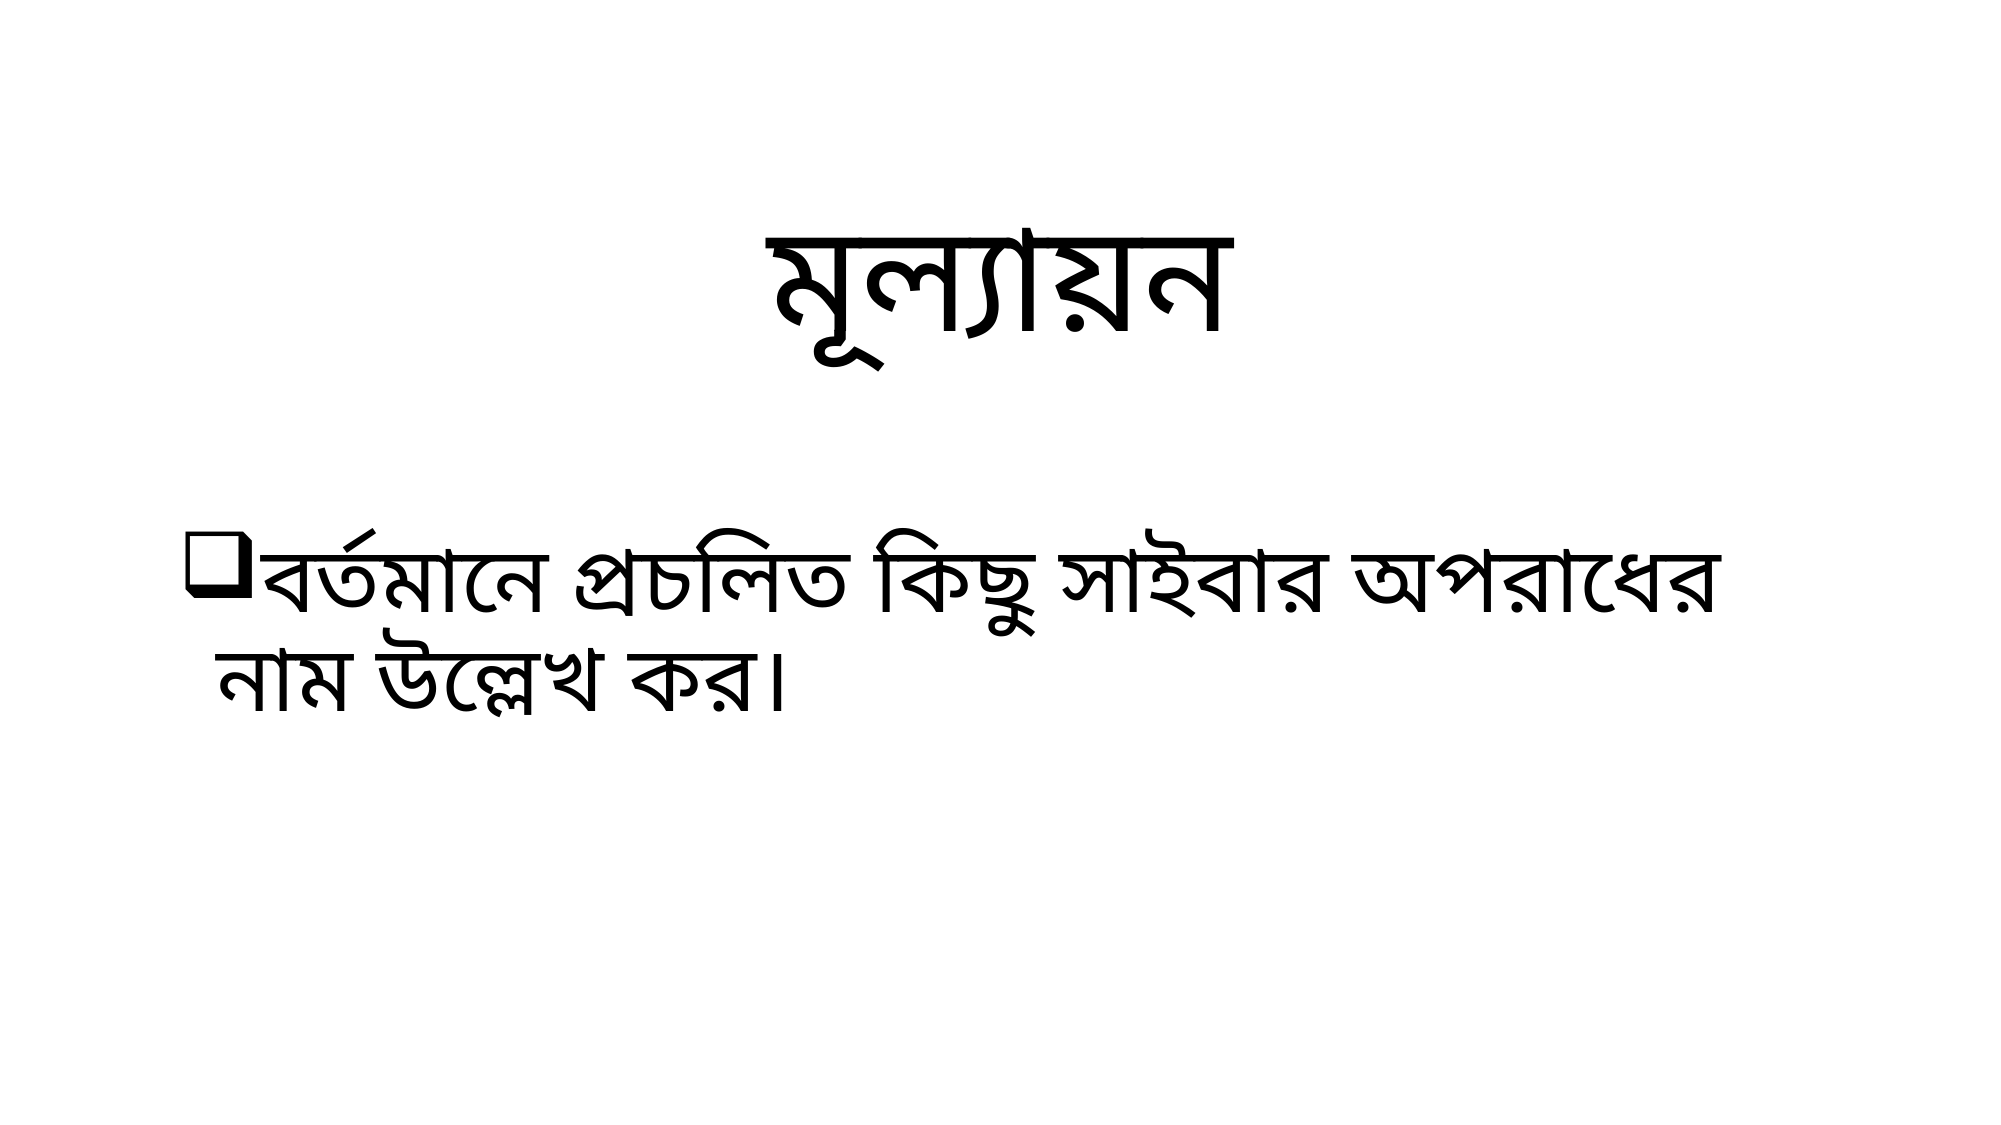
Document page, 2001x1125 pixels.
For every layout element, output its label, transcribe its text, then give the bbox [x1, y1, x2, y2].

list বর্তমানে প্রচলিত কিছু সাইবার অপরাধের নাম উল্লেখ কর। [163, 525, 1889, 898]
title মূল্যায়ন [485, 174, 1515, 392]
